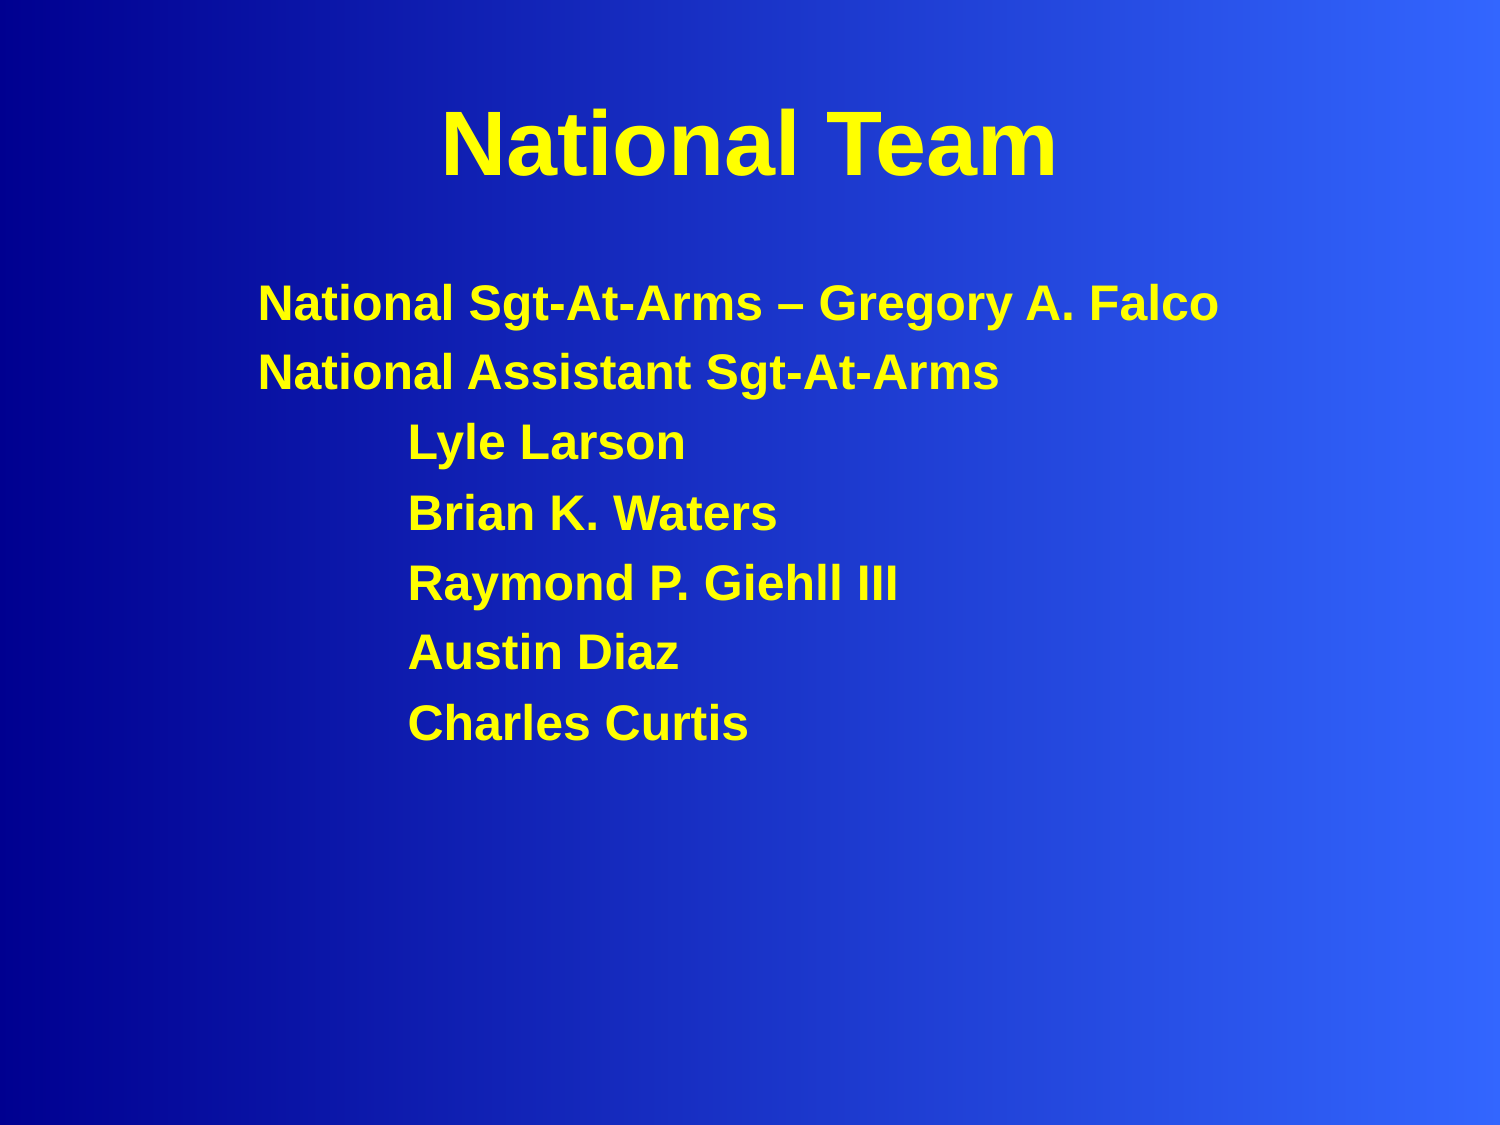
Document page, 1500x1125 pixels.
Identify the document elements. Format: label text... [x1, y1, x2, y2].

list National Sgt-At-Arms – Gregory A. Falco National Assistant Sgt-At-Arms Lyle Larson Brian K. Waters Raymond P. Giehll III Austin Diaz Charles Curtis [242, 262, 1240, 1005]
title National Team [75, 45, 1425, 233]
